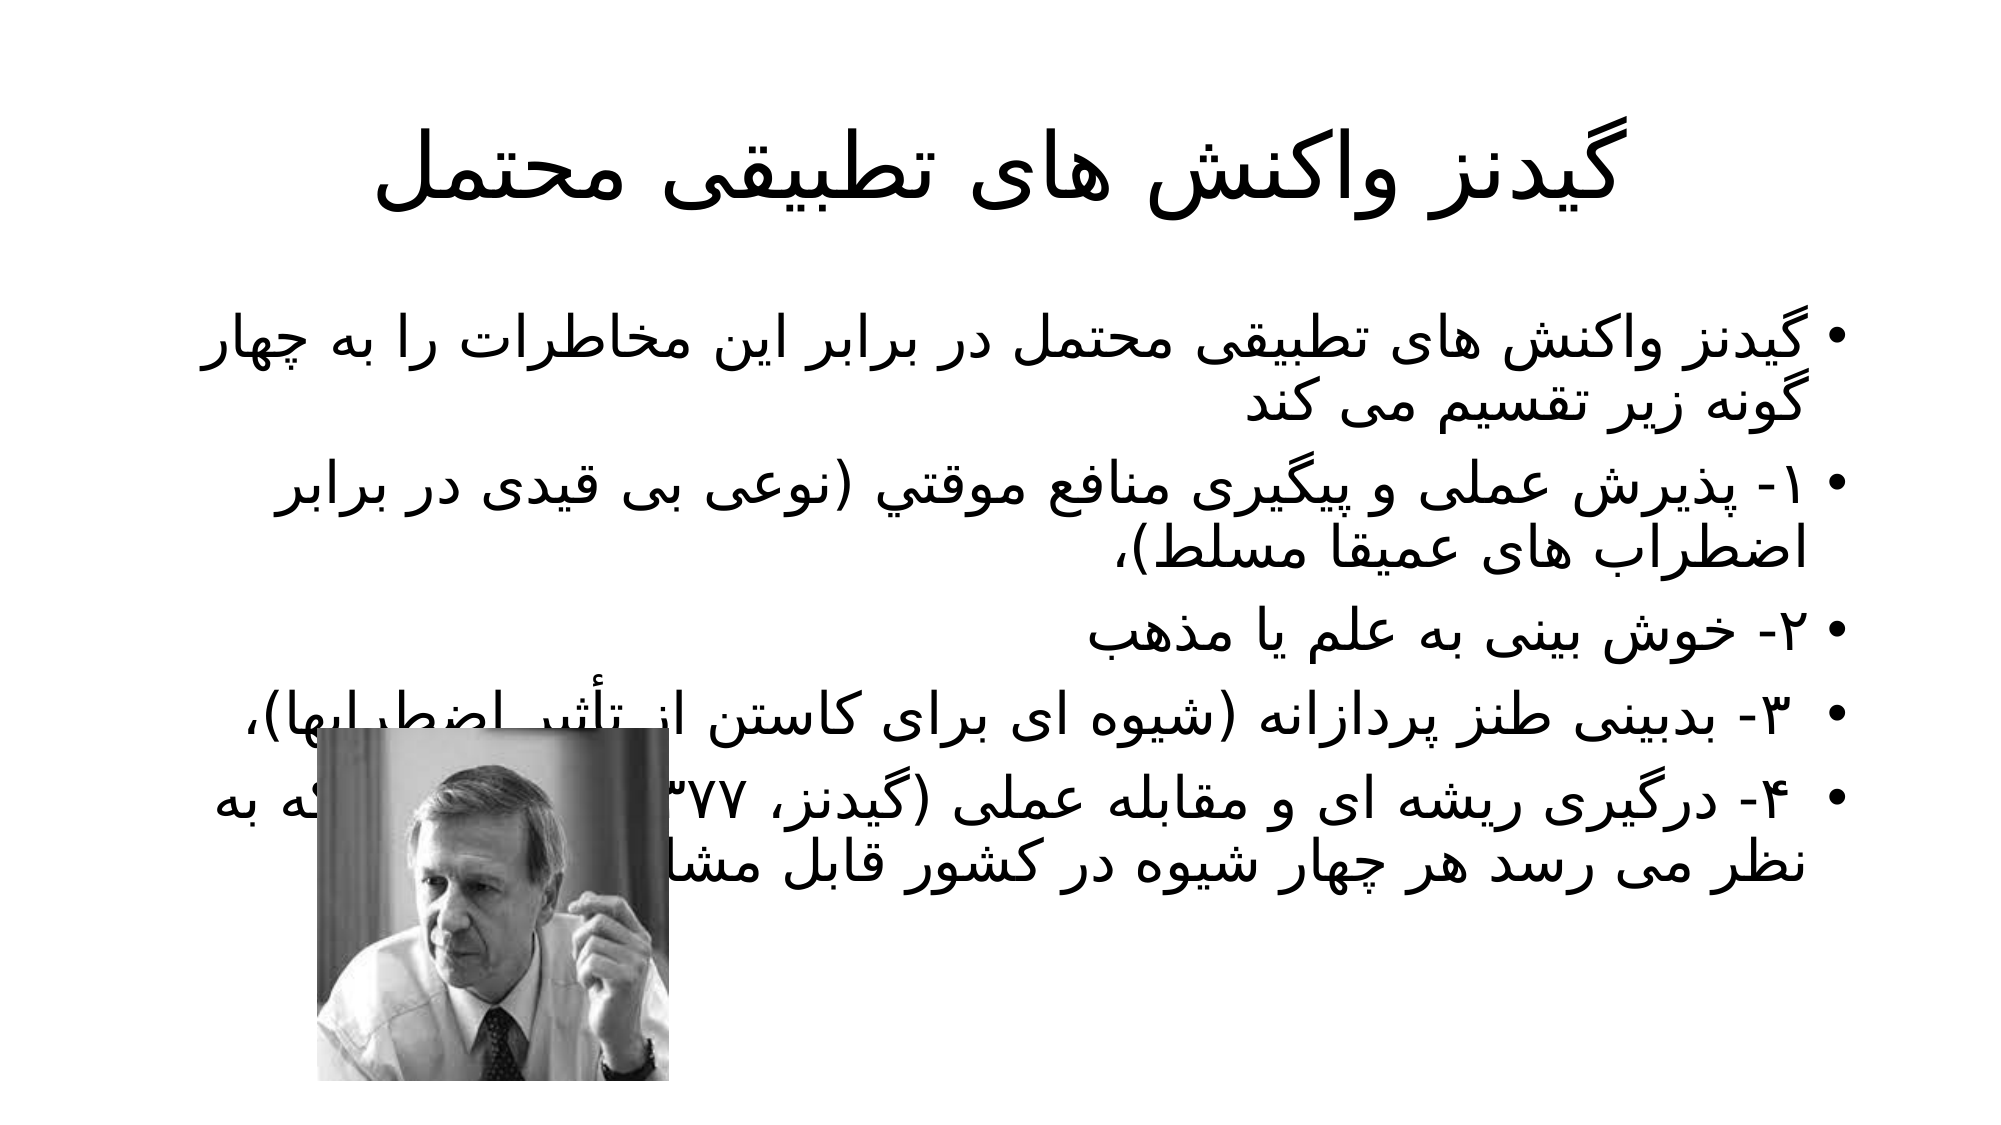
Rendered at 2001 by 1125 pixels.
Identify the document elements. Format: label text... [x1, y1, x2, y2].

picture [317, 728, 669, 1081]
list گیدنز واکنش های تطبیقی محتمل در برابر این مخاطرات را به چهار گونه زیر تقسیم می کند ١- پذیرش عملی و پیگیری منافع موقتي (نوعی بی قیدی در برابر اضطراب های عميقا مسلط)، ۲- خوش بینی به علم یا مذهب ۳- بدبینی طنز پردازانه (شیوه ای برای کاستن از تأثیر اضطرابها)، ۴- درگیری ریشه ای و مقابله عملی (گیدنز، ۱۳۷۷: ۱۶۴۱۹۰). که به نظر می رسد هر چهار شیوه در کشور قابل مشاهده است. [137, 299, 1863, 1014]
title گیدنز واکنش های تطبیقی محتمل [137, 59, 1863, 278]
